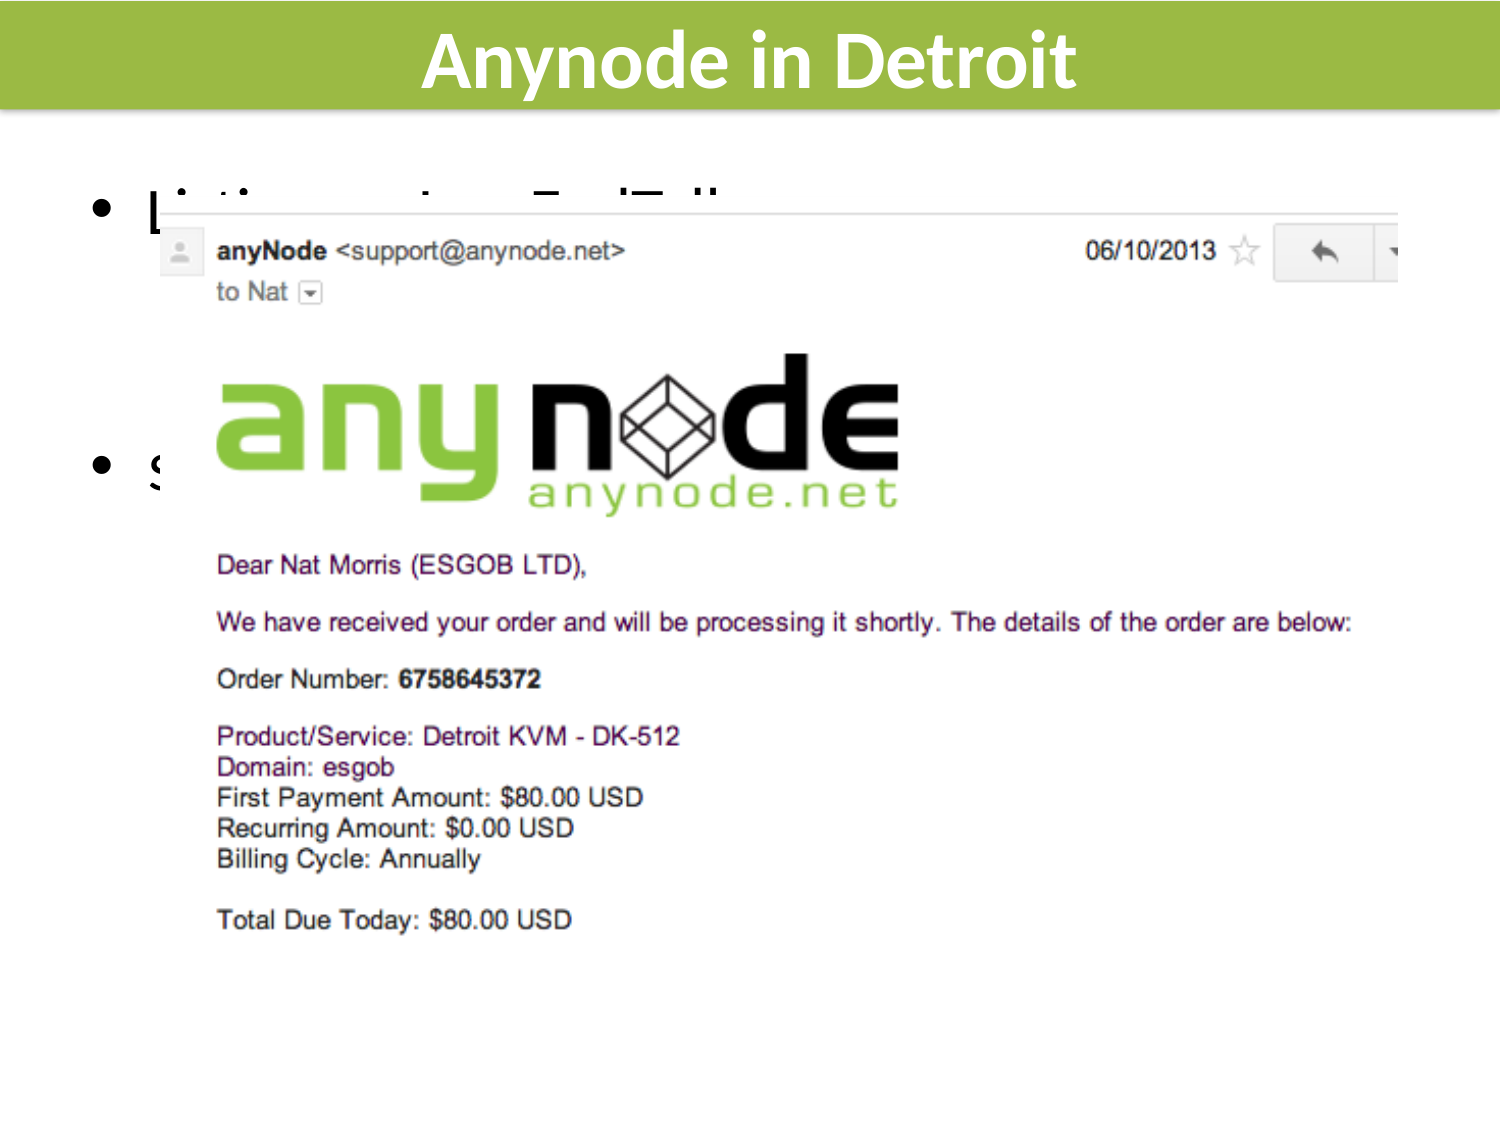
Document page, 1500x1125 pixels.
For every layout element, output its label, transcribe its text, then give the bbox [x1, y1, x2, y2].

list Listing on LowEndTalk Asked if they could support BGP. Yes on any VPS!! $80/yr, 1 CPU, 512mb, 40gb HDD, 500gb BW [75, 160, 1425, 1031]
title Anynode in Detroit [0, 1, 1500, 110]
picture [160, 195, 1399, 950]
